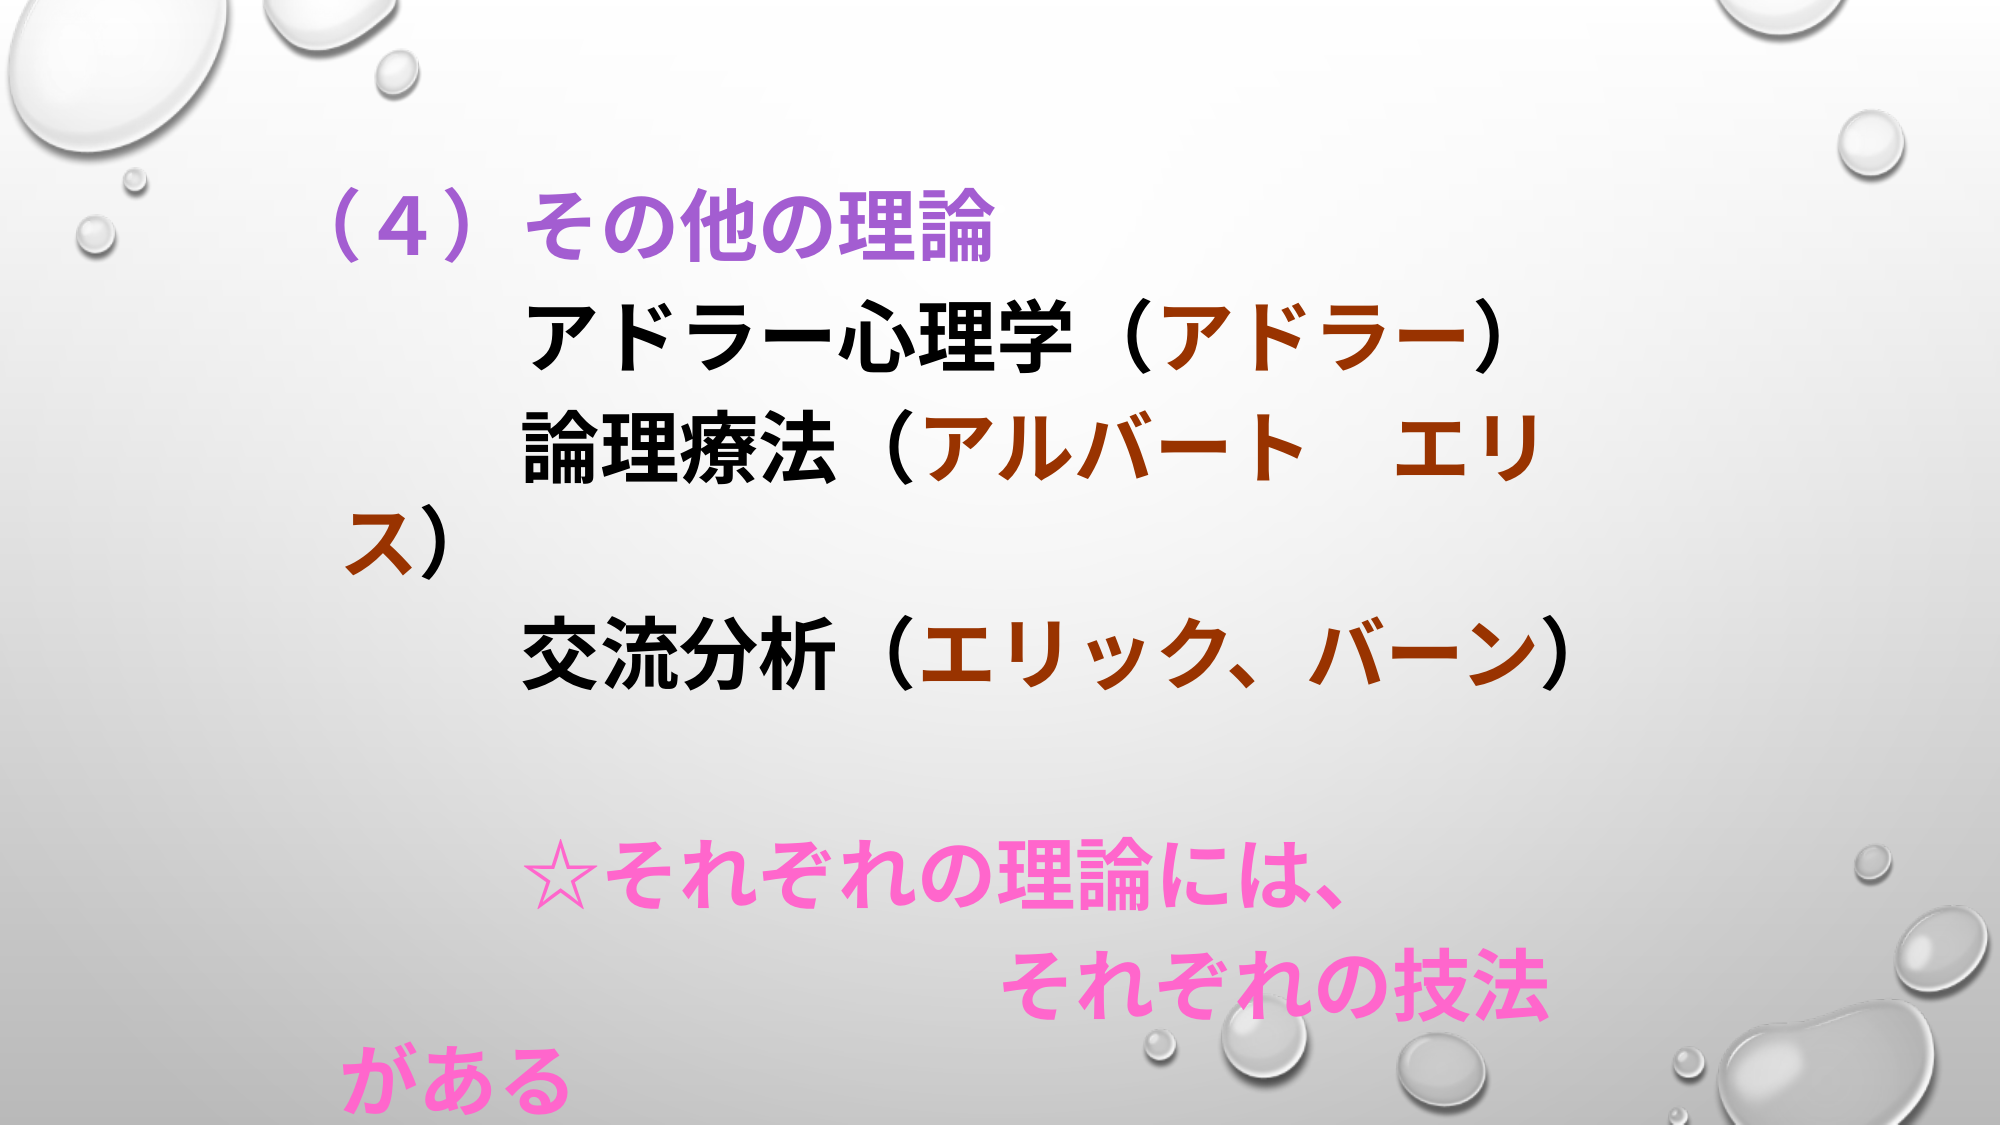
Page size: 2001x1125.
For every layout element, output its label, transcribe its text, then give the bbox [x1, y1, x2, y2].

picture [0, 0, 2000, 1125]
text_box （４）その他の理論 アドラー心理学（アドラー） 論理療法（アルバート エリス） 交流分析（エリック、バーン） ☆それぞれの理論には、 それぞれの技法がある [268, 168, 1639, 1091]
